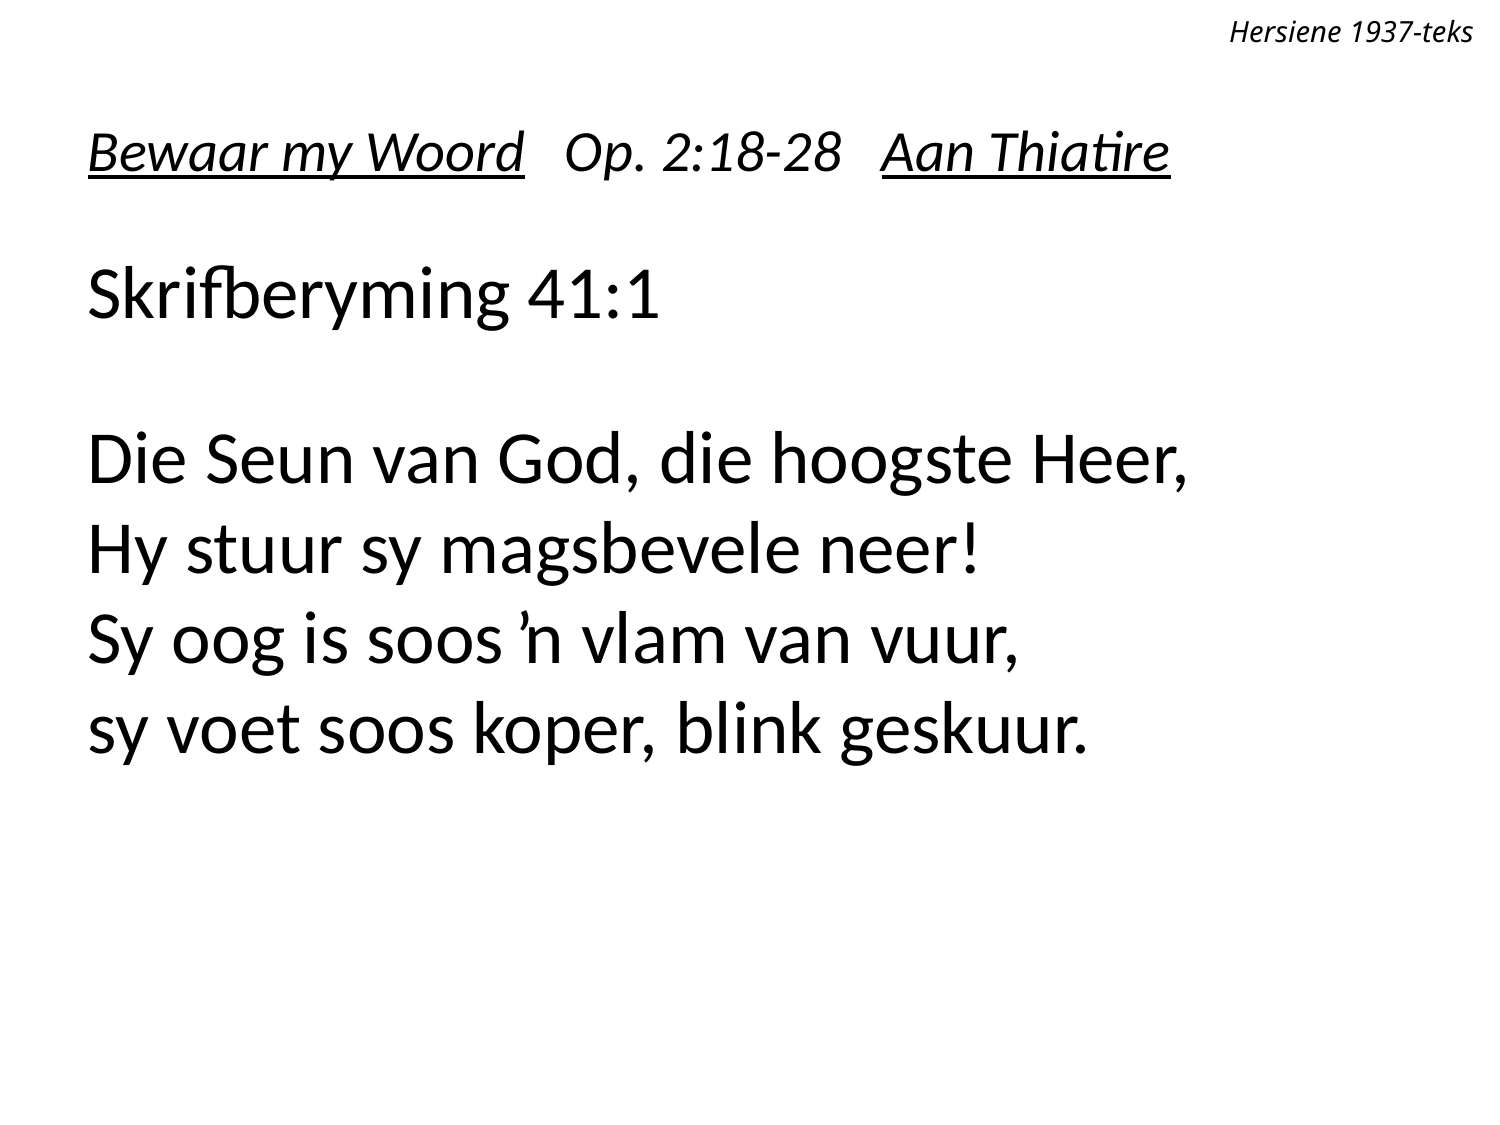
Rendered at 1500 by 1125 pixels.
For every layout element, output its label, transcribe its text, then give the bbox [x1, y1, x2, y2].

text_box Bewaar my Woord Op. 2:18-28 Aan Thiatire Skrifberyming 41:1 Die Seun van God, die hoogste Heer, Hy stuur sy magsbevele neer! Sy oog is soos ŉ vlam van vuur, sy voet soos koper, blink geskuur. [72, 105, 1473, 776]
text_box Hersiene 1937-teks [1214, 5, 1489, 56]
